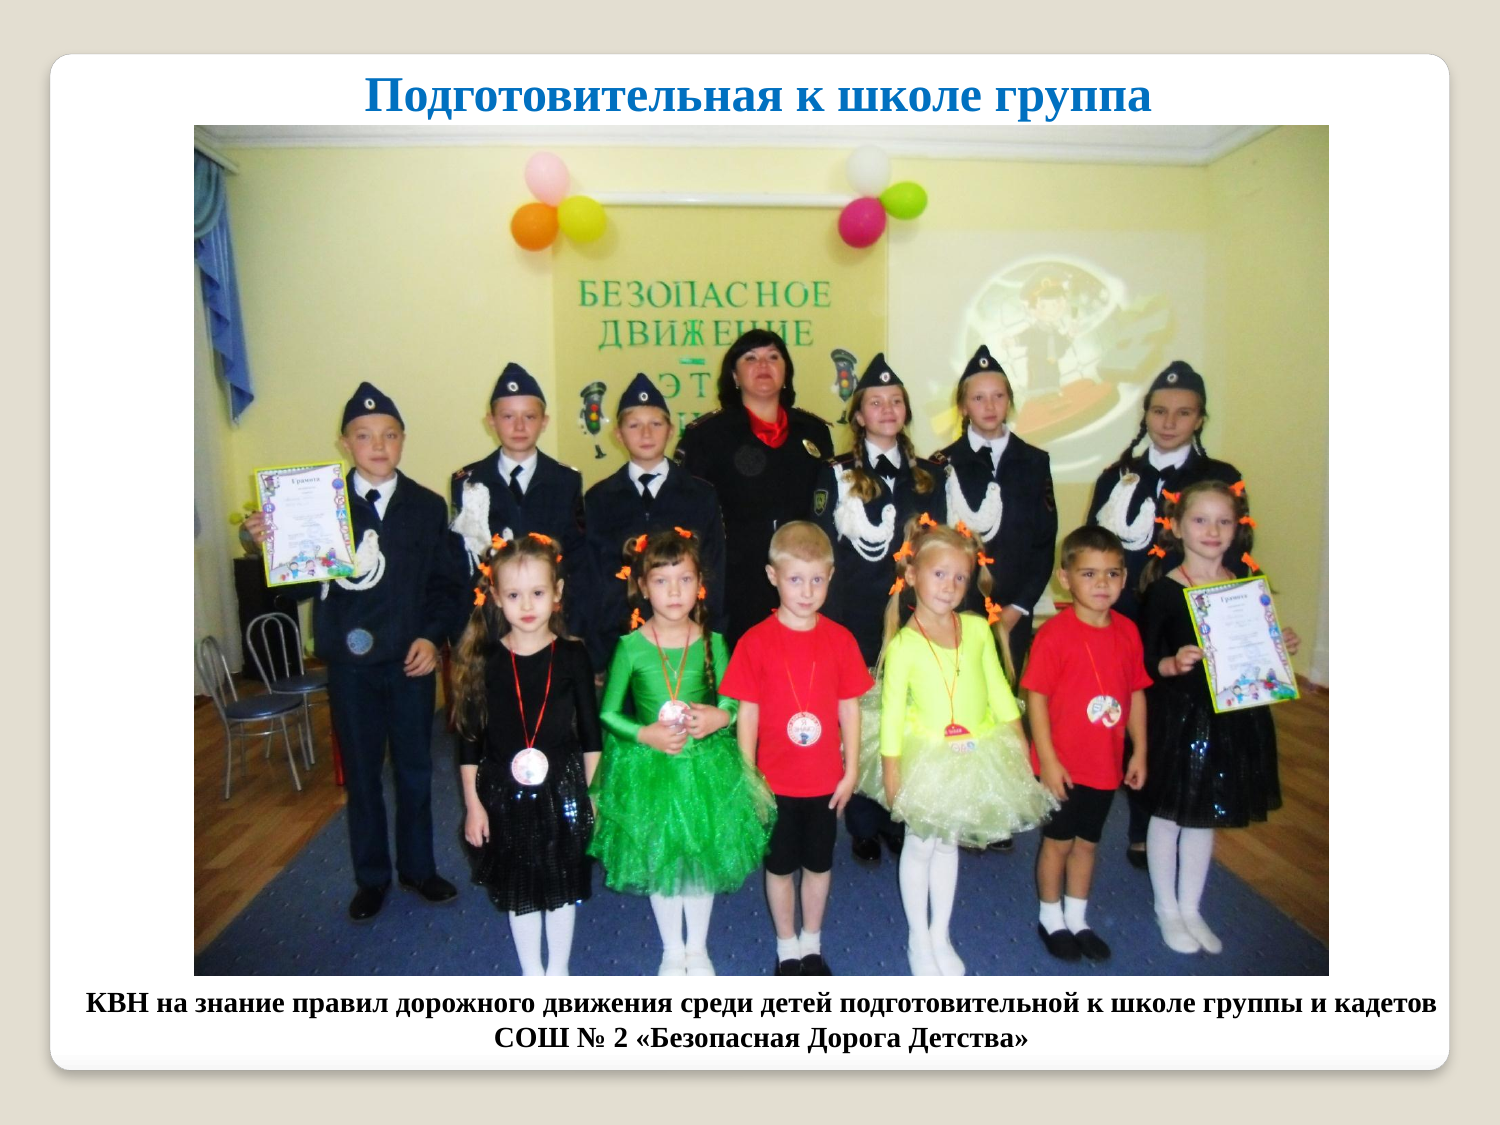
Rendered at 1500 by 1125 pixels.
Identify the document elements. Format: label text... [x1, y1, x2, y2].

picture [194, 125, 1329, 977]
text_box КВН на знание правил дорожного движения среди детей подготовительной к школе группы и кадетов СОШ № 2 «Безопасная Дорога Детства» [64, 975, 1459, 1061]
text_box Подготовительная к школе группа [91, 54, 1426, 130]
